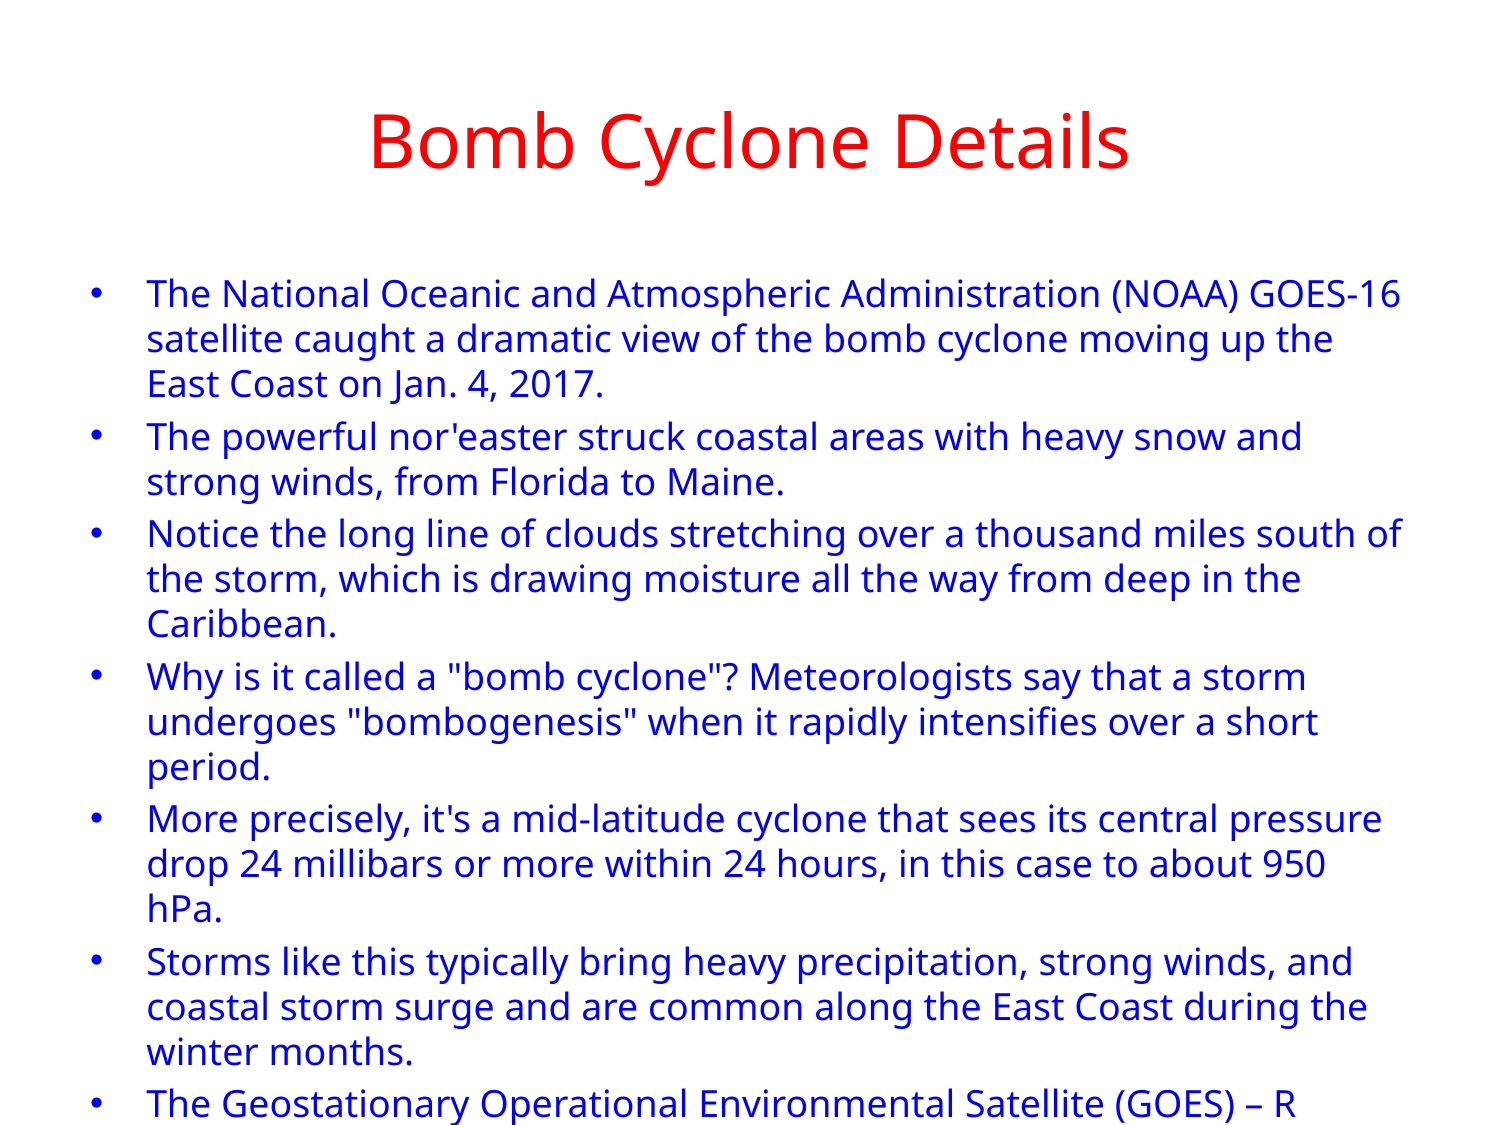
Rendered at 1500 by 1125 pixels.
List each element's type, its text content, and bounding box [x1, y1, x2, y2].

list The National Oceanic and Atmospheric Administration (NOAA) GOES-16 satellite caught a dramatic view of the bomb cyclone moving up the East Coast on Jan. 4, 2017. The powerful nor'easter struck coastal areas with heavy snow and strong winds, from Florida to Maine. Notice the long line of clouds stretching over a thousand miles south of the storm, which is drawing moisture all the way from deep in the Caribbean. Why is it called a "bomb cyclone"? Meteorologists say that a storm undergoes "bombogenesis" when it rapidly intensifies over a short period. More precisely, it's a mid-latitude cyclone that sees its central pressure drop 24 millibars or more within 24 hours, in this case to about 950 hPa. Storms like this typically bring heavy precipitation, strong winds, and coastal storm surge and are common along the East Coast during the winter months. The Geostationary Operational Environmental Satellite (GOES) – R Series is a collaborative development and acquisition effort between NOAA and NASA. Image Credit: NOAA/CIRA [75, 262, 1425, 1125]
title Bomb Cyclone Details [75, 45, 1425, 233]
